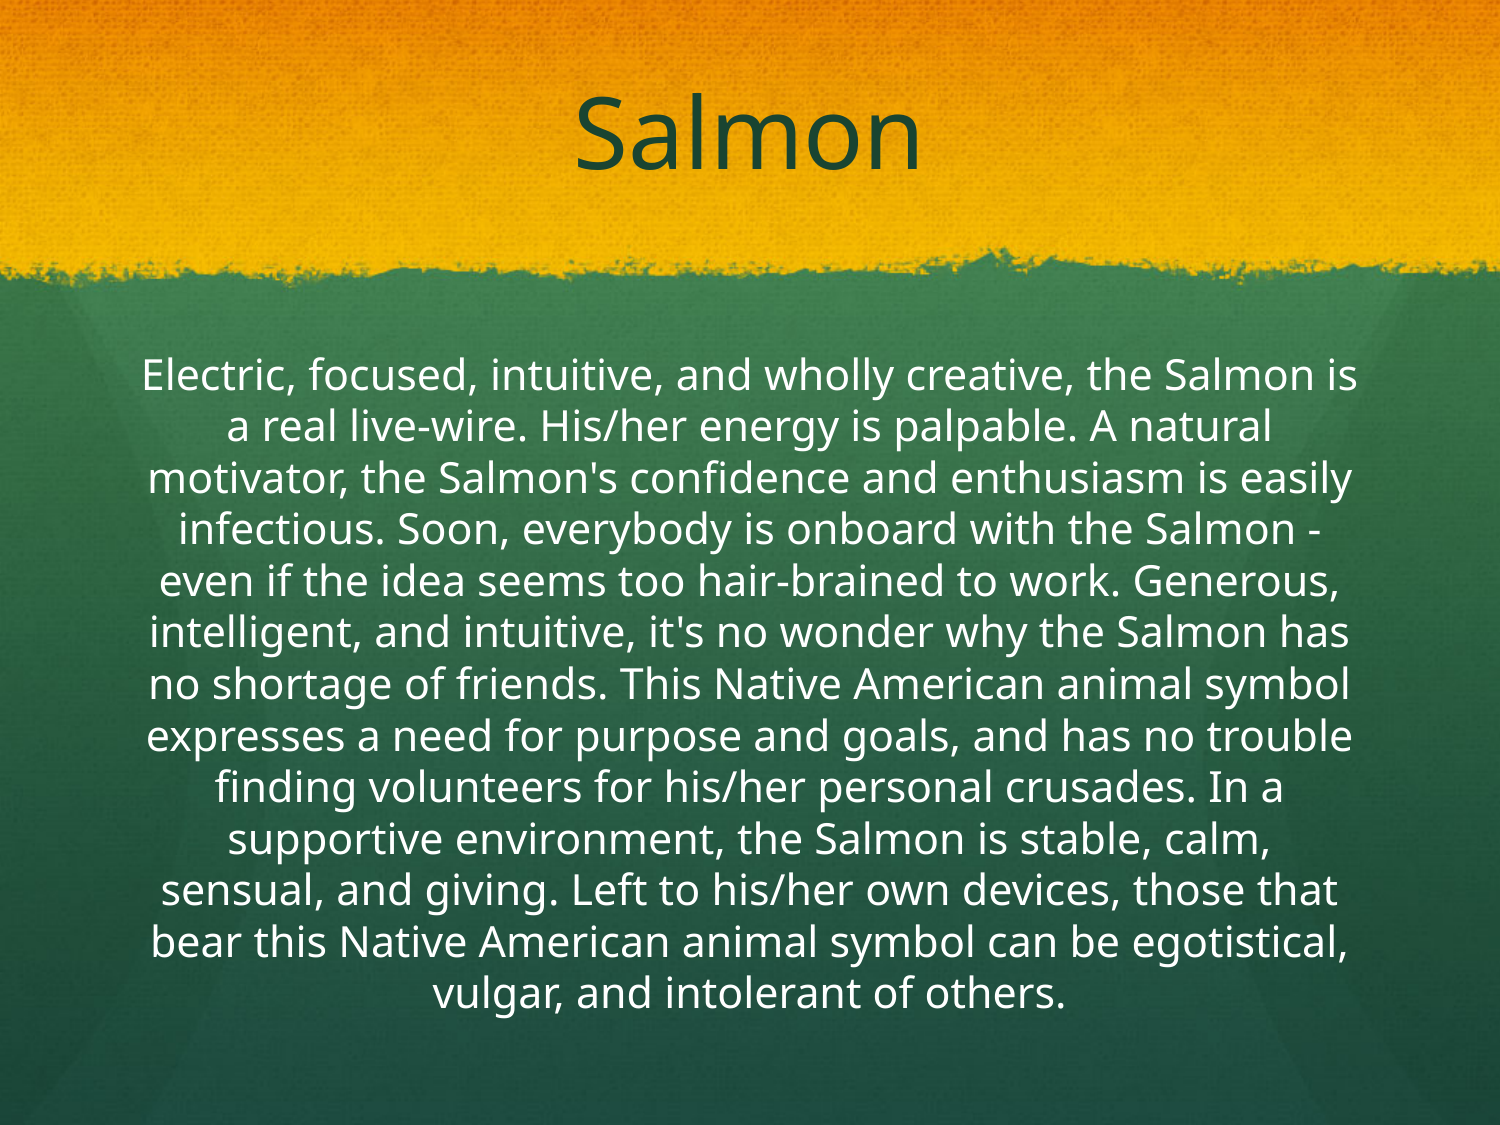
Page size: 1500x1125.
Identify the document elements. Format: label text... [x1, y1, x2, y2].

picture [0, 0, 1500, 1125]
list Electric, focused, intuitive, and wholly creative, the Salmon is a real live-wire. His/her energy is palpable. A natural motivator, the Salmon's confidence and enthusiasm is easily infectious. Soon, everybody is onboard with the Salmon - even if the idea seems too hair-brained to work. Generous, intelligent, and intuitive, it's no wonder why the Salmon has no shortage of friends. This Native American animal symbol expresses a need for purpose and goals, and has no trouble finding volunteers for his/her personal crusades. In a supportive environment, the Salmon is stable, calm, sensual, and giving. Left to his/her own devices, those that bear this Native American animal symbol can be egotistical, vulgar, and intolerant of others. [125, 339, 1375, 1026]
title Salmon [125, 13, 1375, 246]
